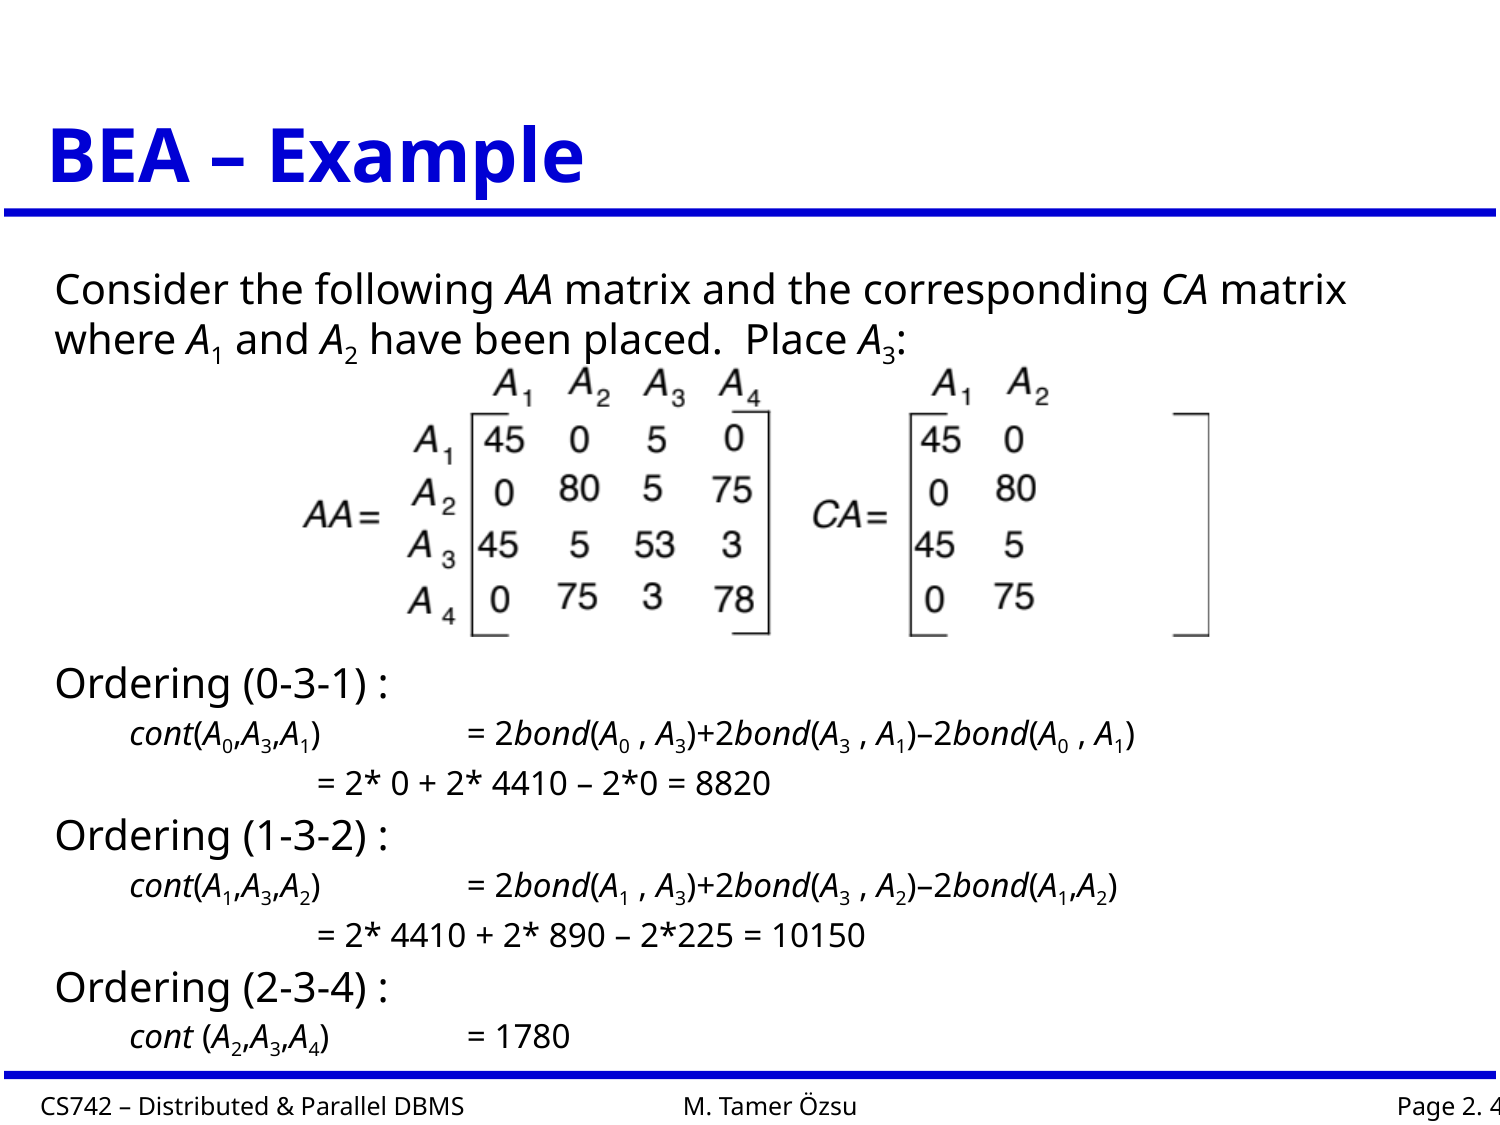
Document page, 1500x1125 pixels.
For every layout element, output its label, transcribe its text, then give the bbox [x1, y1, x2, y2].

picture [298, 362, 1210, 637]
list Consider the following AA matrix and the corresponding CA matrix where A1 and A2 have been placed. Place A3: Ordering (0-3-1) : cont(A0,A3,A1) = 2bond(A0 , A3)+2bond(A3 , A1)–2bond(A0 , A1) = 2* 0 + 2* 4410 – 2*0 = 8820 Ordering (1-3-2) : cont(A1,A3,A2) = 2bond(A1 , A3)+2bond(A3 , A2)–2bond(A1,A2) = 2* 4410 + 2* 890 – 2*225 = 10150 Ordering (2-3-4) : cont (A2,A3,A4) = 1780 [39, 254, 1459, 1037]
title BEA – Example [29, 17, 1208, 208]
